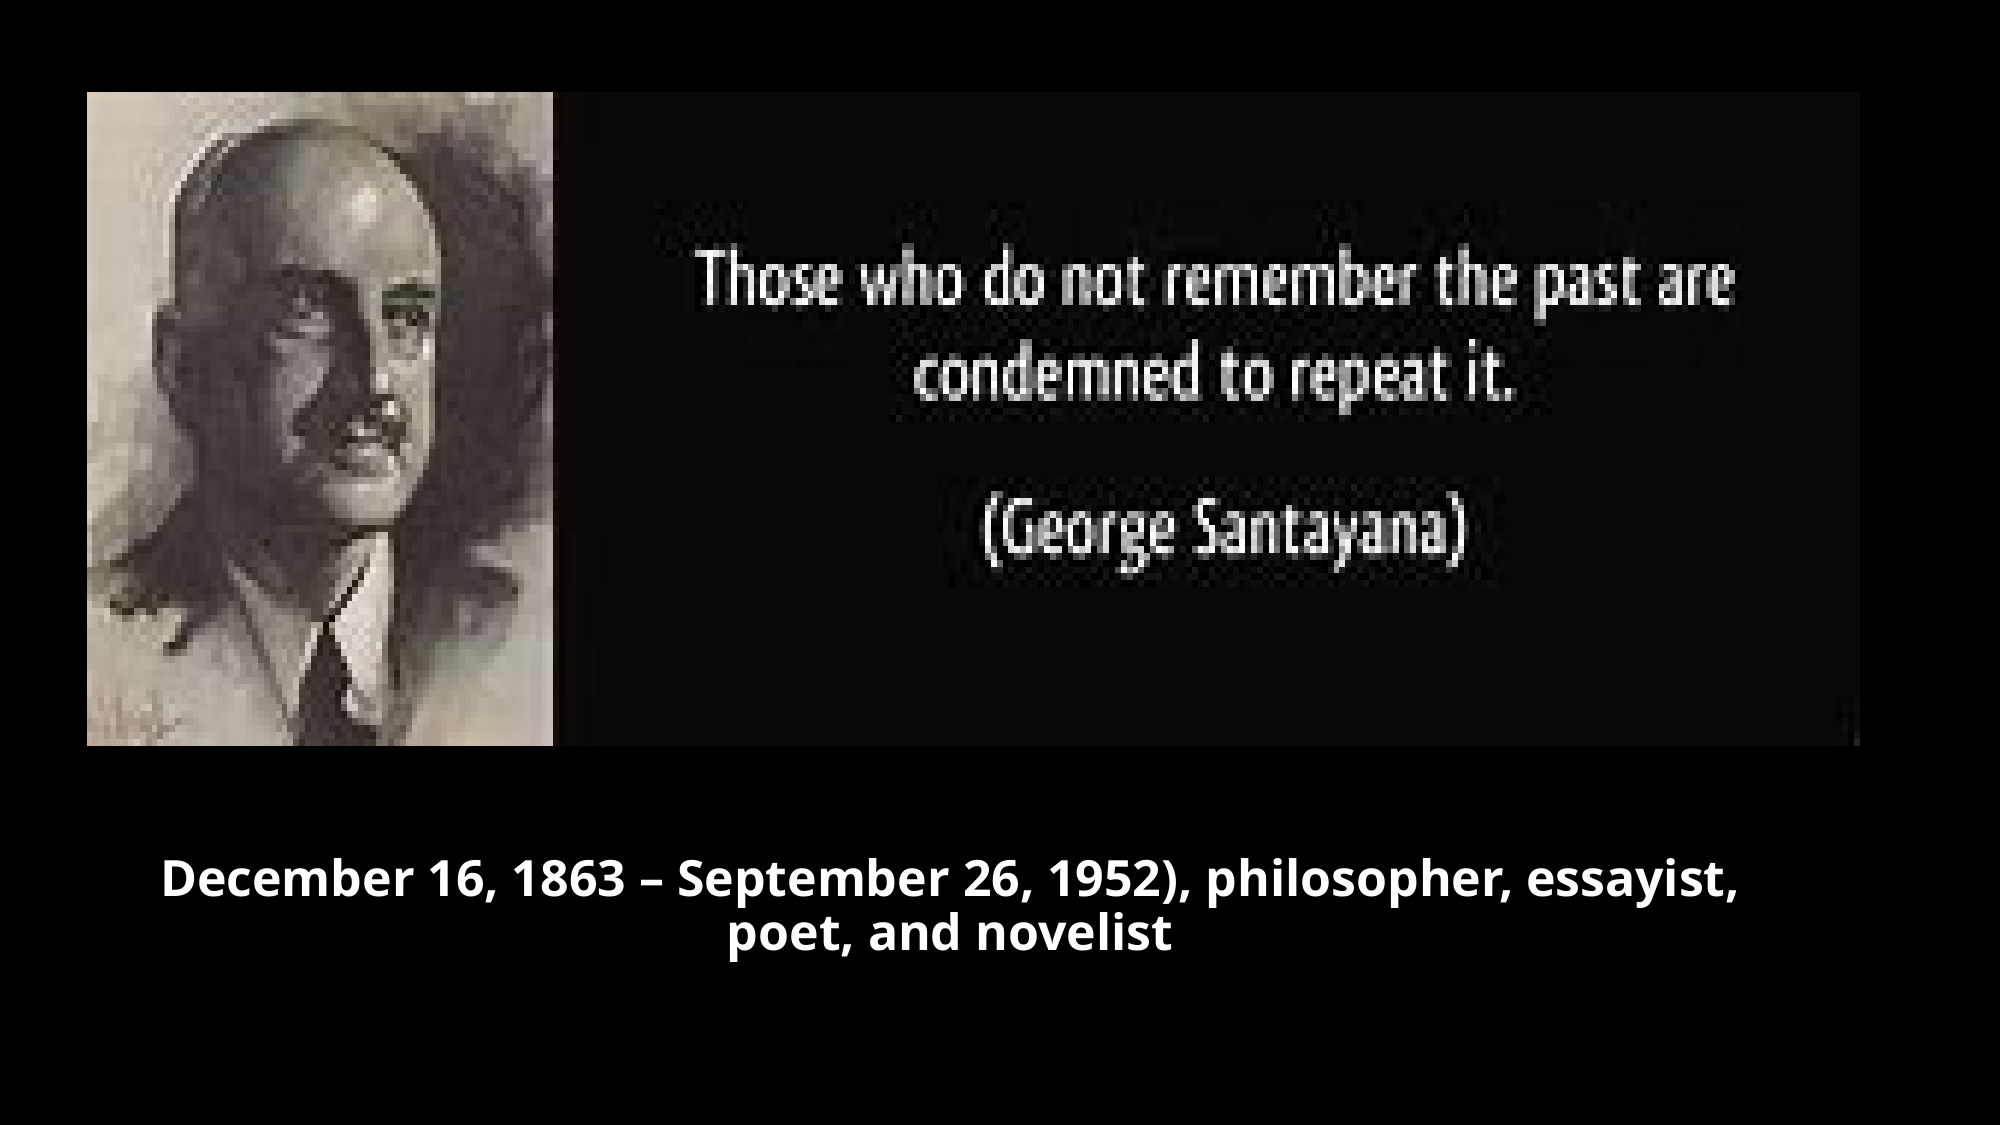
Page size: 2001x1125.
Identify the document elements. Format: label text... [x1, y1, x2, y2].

title December 16, 1863 – September 26, 1952), philosopher, essayist, poet, and novelist [87, 798, 1813, 1016]
picture [87, 92, 1860, 746]
